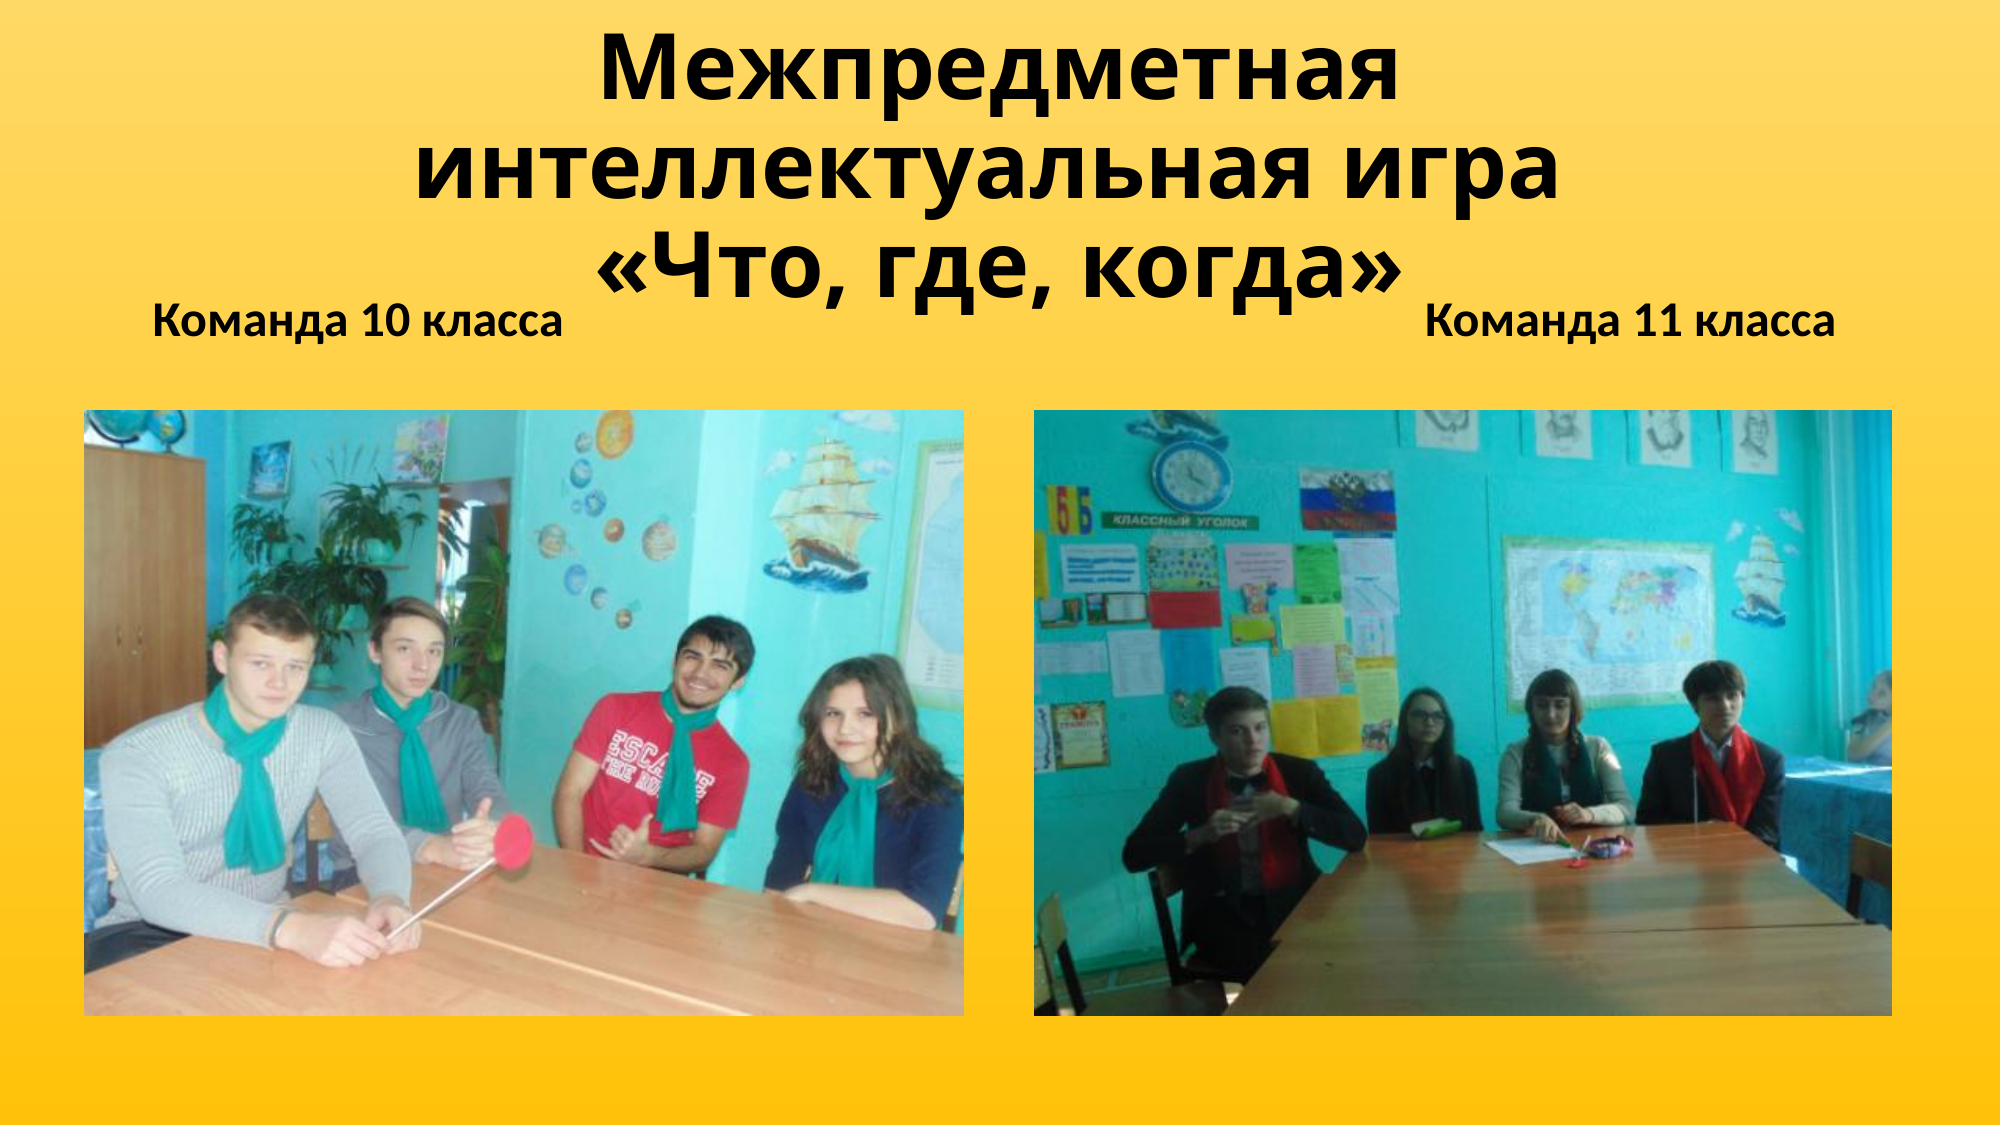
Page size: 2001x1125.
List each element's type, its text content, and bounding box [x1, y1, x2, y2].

list Команда 11 класса [1012, 275, 1863, 355]
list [84, 410, 964, 1016]
list Команда 10 класса [137, 275, 984, 355]
title Межпредметная интеллектуальная игра «Что, где, когда» [137, 59, 1863, 278]
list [1034, 410, 1892, 1016]
